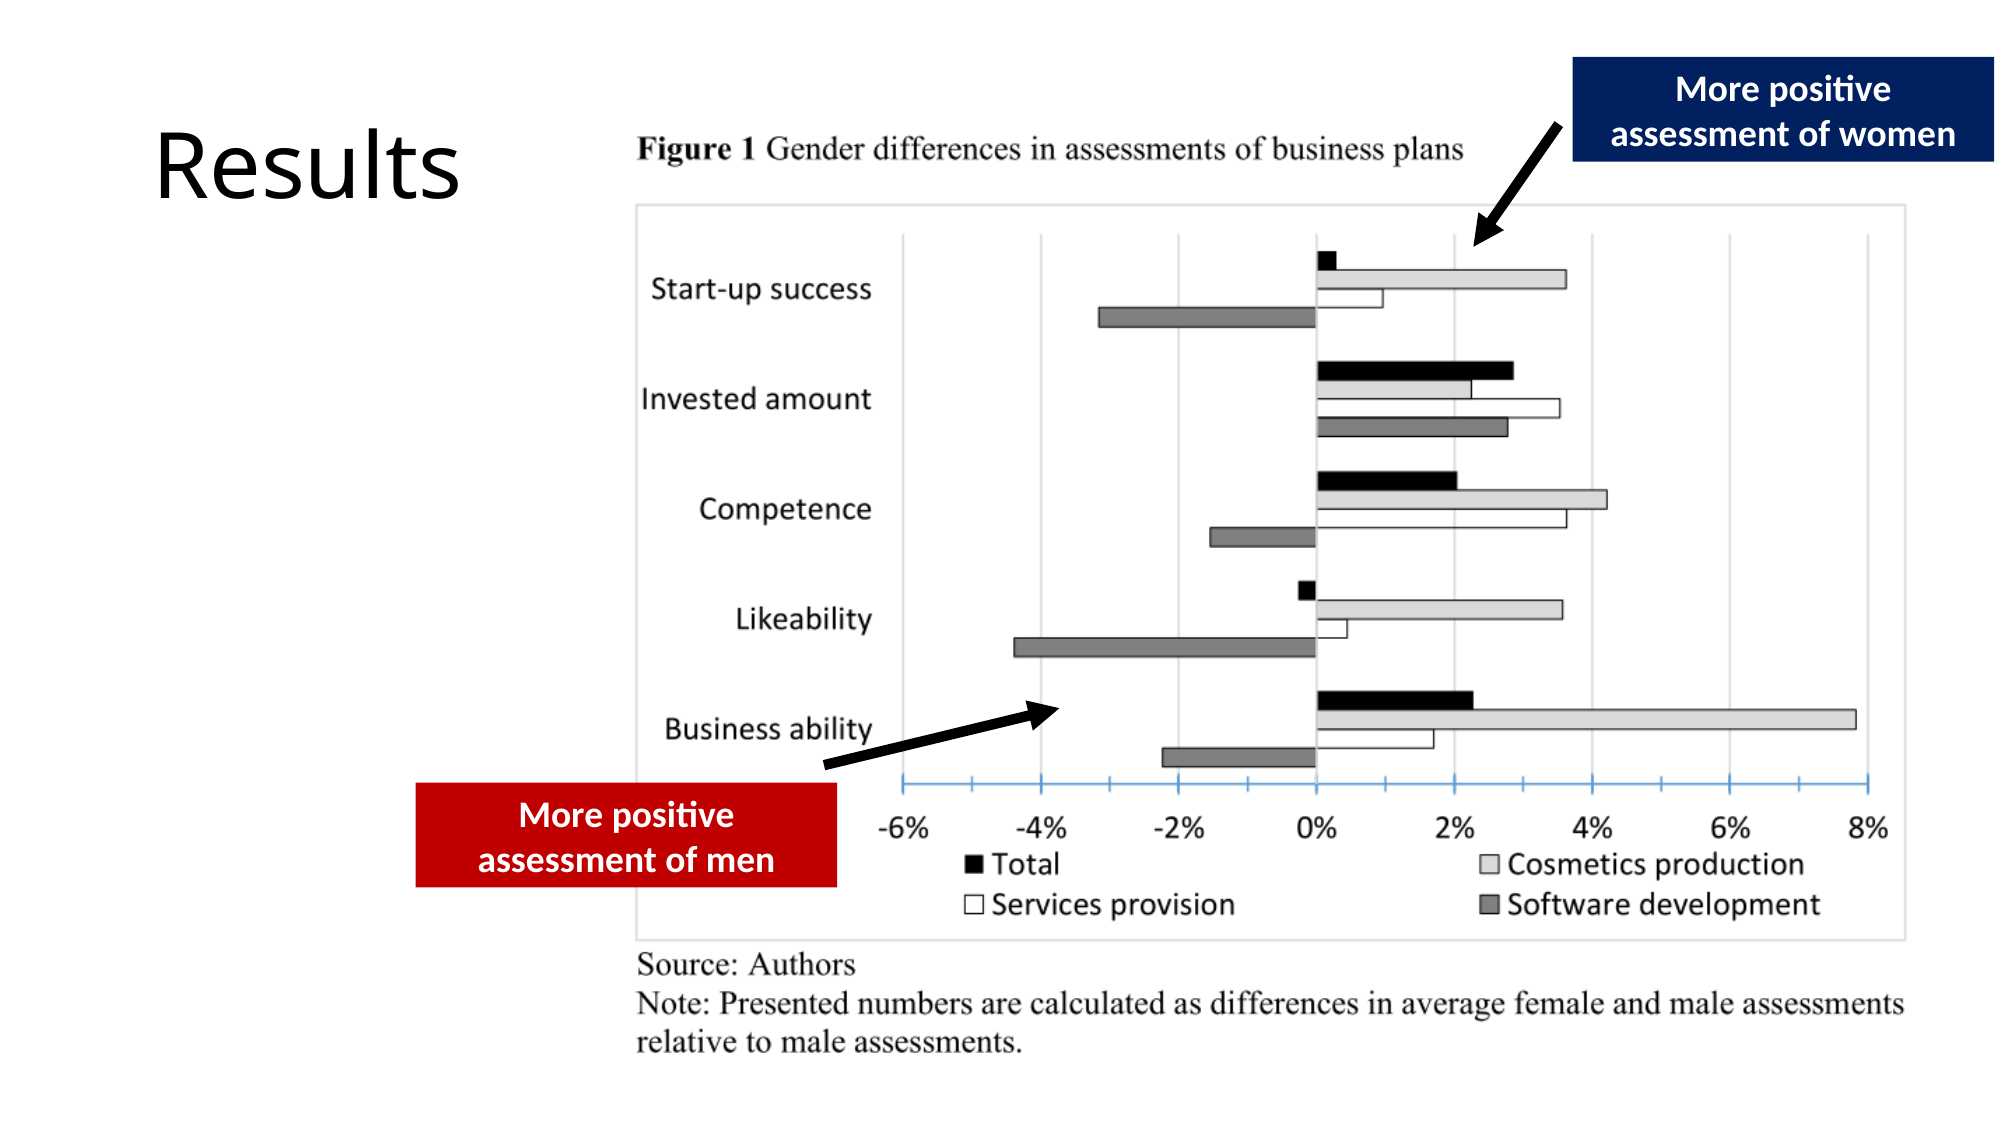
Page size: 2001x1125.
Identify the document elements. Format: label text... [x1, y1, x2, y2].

text_box More positive assessment of women [1572, 56, 1995, 162]
picture [626, 124, 1920, 1067]
title Results [137, 59, 1572, 278]
text_box More positive assessment of men [415, 782, 626, 888]
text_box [1473, 124, 1559, 247]
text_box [824, 708, 1060, 766]
